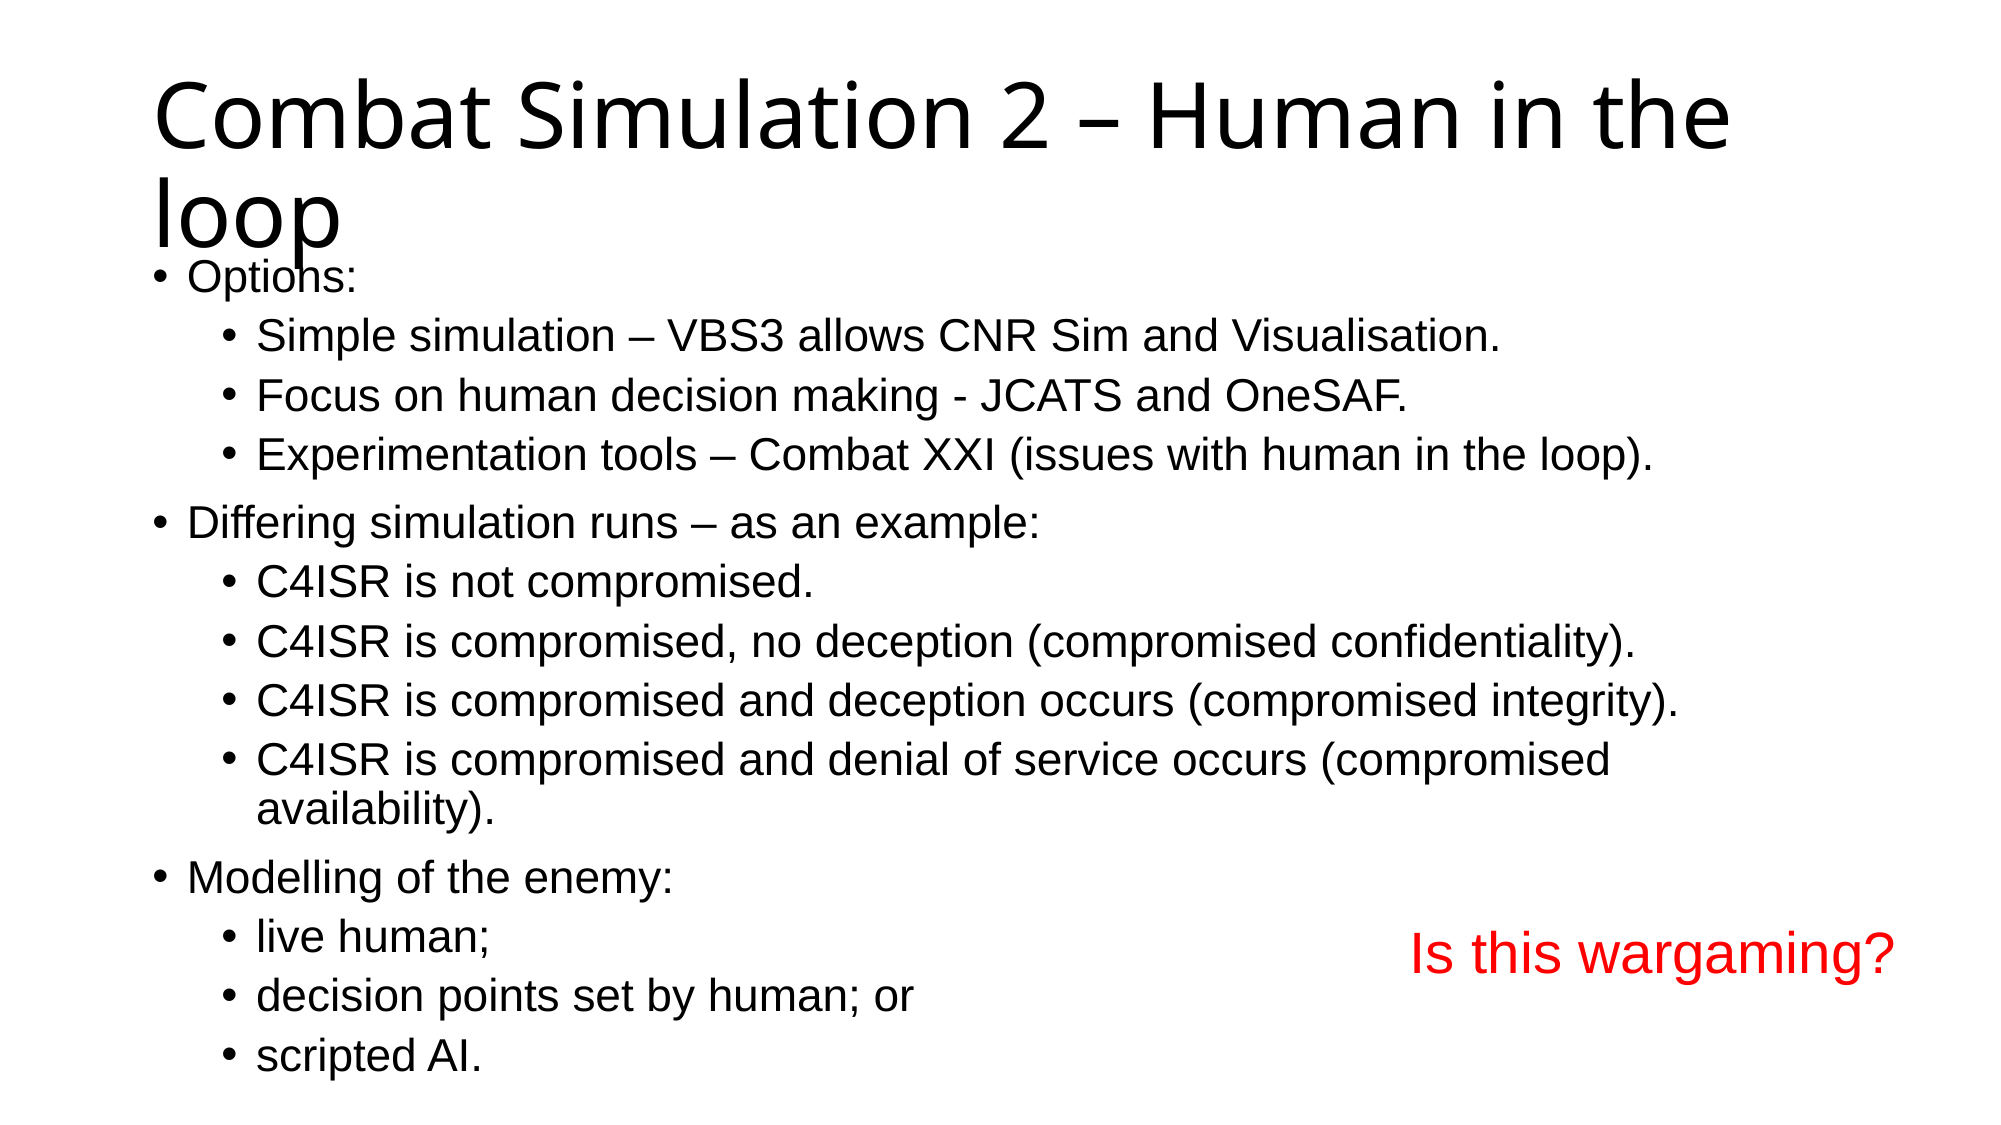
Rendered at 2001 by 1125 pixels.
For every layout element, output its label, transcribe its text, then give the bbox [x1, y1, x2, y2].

title Combat Simulation 2 – Human in the loop [137, 59, 1863, 245]
list Options: Simple simulation – VBS3 allows CNR Sim and Visualisation. Focus on human decision making - JCATS and OneSAF. Experimentation tools – Combat XXI (issues with human in the loop). Differing simulation runs – as an example: C4ISR is not compromised. C4ISR is compromised, no deception (compromised confidentiality). C4ISR is compromised and deception occurs (compromised integrity). C4ISR is compromised and denial of service occurs (compromised availability). Modelling of the enemy: live human; decision points set by human; or scripted AI. [137, 245, 1863, 1094]
text_box Is this wargaming? [1291, 915, 2000, 1027]
